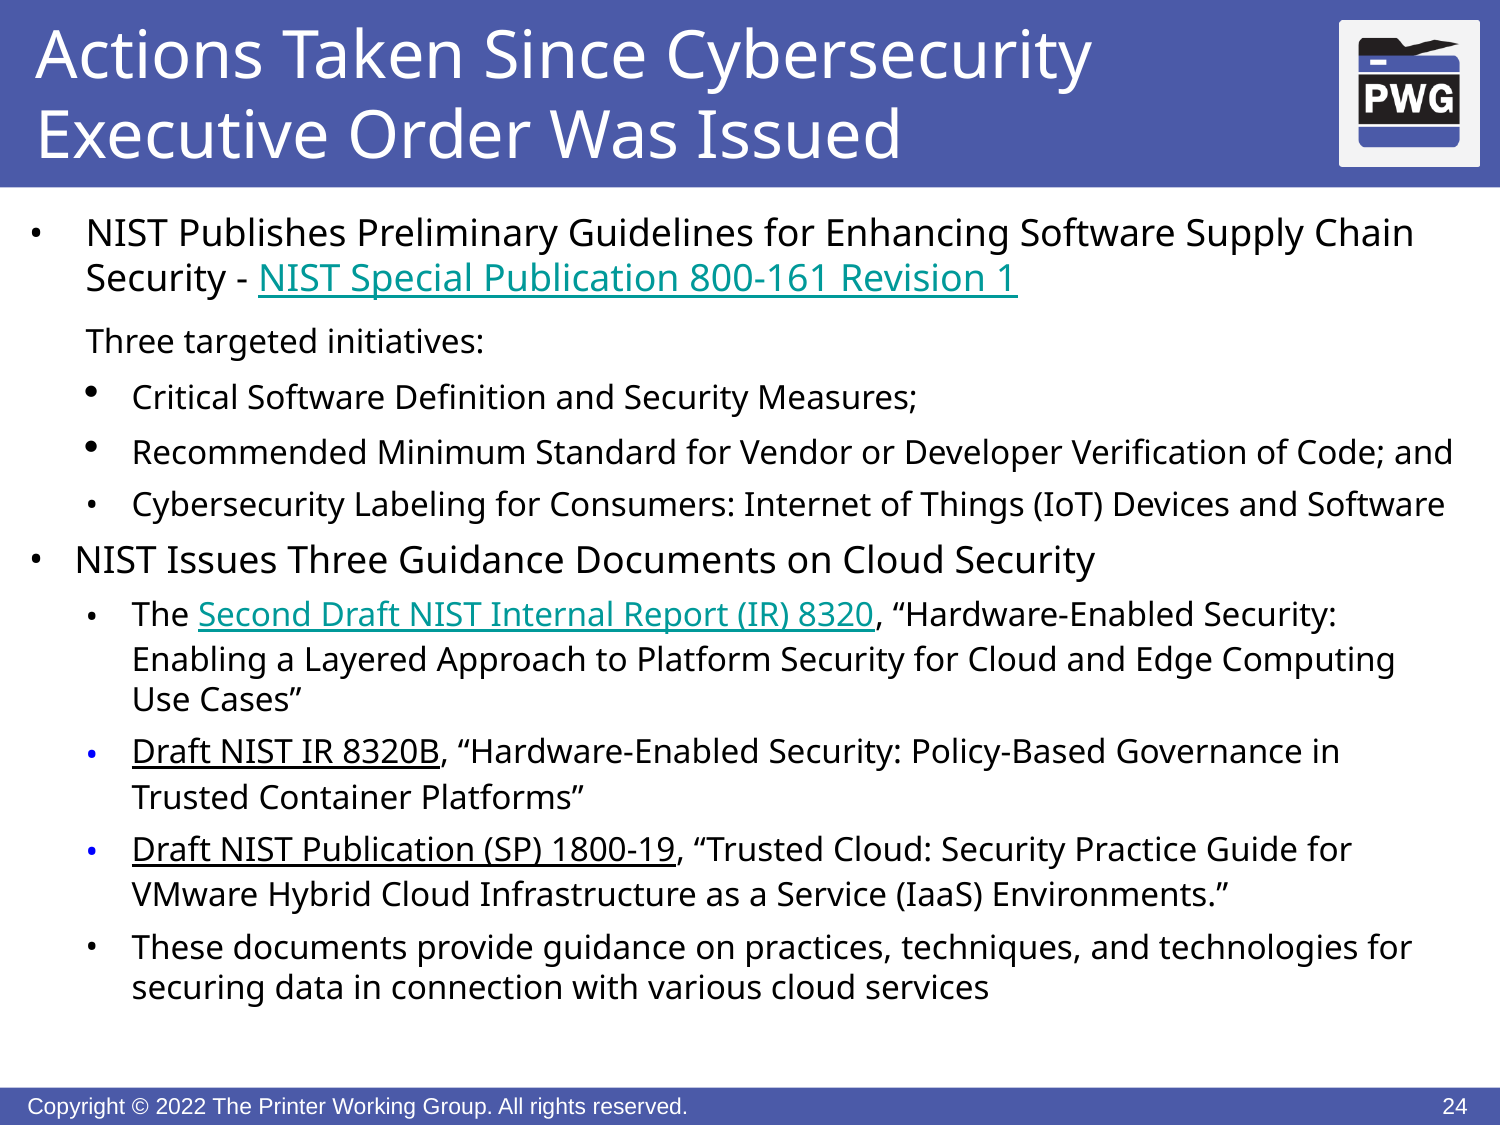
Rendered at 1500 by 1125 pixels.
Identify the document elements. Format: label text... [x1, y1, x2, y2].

text_box 24 [1441, 1092, 1469, 1118]
text_box [0, 0, 1500, 188]
text_box NIST Publishes Preliminary Guidelines for Enhancing Software Supply Chain Security - NIST Special Publication 800-161 Revision 1 Three targeted initiatives: Critical Software Definition and Security Measures; Recommended Minimum Standard for Vendor or Developer Verification of Code; and Cybersecurity Labeling for Consumers: Internet of Things (IoT) Devices and Software NIST Issues Three Guidance Documents on Cloud Security The Second Draft NIST Internal Report (IR) 8320, “Hardware-Enabled Security: Enabling a Layered Approach to Platform Security for Cloud and Edge Computing Use Cases” Draft NIST IR 8320B, “Hardware-Enabled Security: Policy-Based Governance in Trusted Container Platforms” Draft NIST Publication (SP) 1800-19, “Trusted Cloud: Security Practice Guide for VMware Hybrid Cloud Infrastructure as a Service (IaaS) Environments.” These documents provide guidance on practices, techniques, and technologies for securing data in connection with various cloud services [20, 201, 1473, 1080]
picture [1339, 20, 1480, 167]
text_box Copyright © 2022 The Printer Working Group. All rights reserved. [20, 1092, 750, 1118]
text_box [0, 1087, 1500, 1125]
title Actions Taken Since Cybersecurity Executive Order Was Issued [20, 13, 1319, 180]
